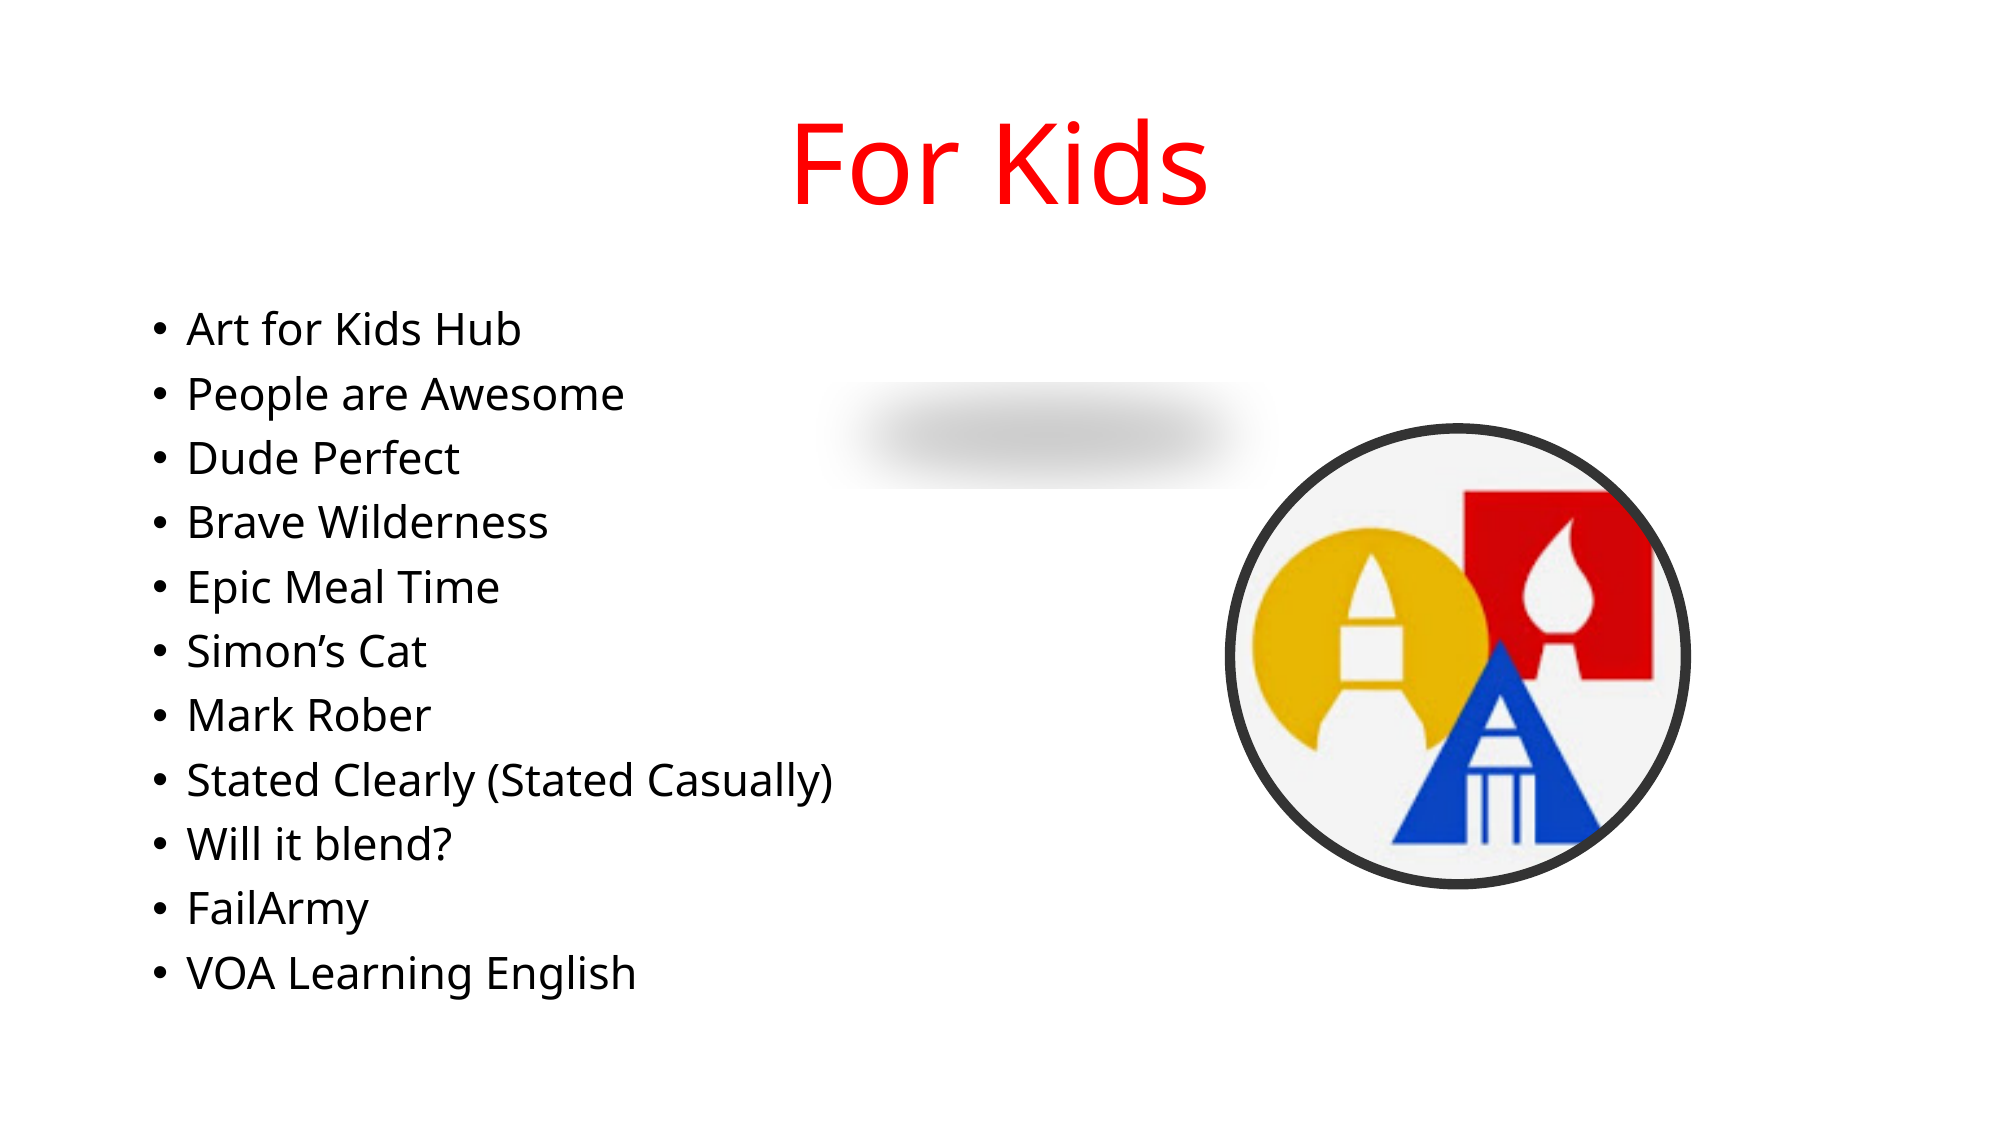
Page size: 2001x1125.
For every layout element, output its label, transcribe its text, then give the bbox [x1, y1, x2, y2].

list Art for Kids Hub People are Awesome Dude Perfect Brave Wilderness Epic Meal Time Simon’s Cat Mark Rober Stated Clearly (Stated Casually) Will it blend? FailArmy VOA Learning English [137, 299, 1863, 1014]
title For Kids [137, 59, 1863, 278]
picture [1229, 428, 1686, 885]
